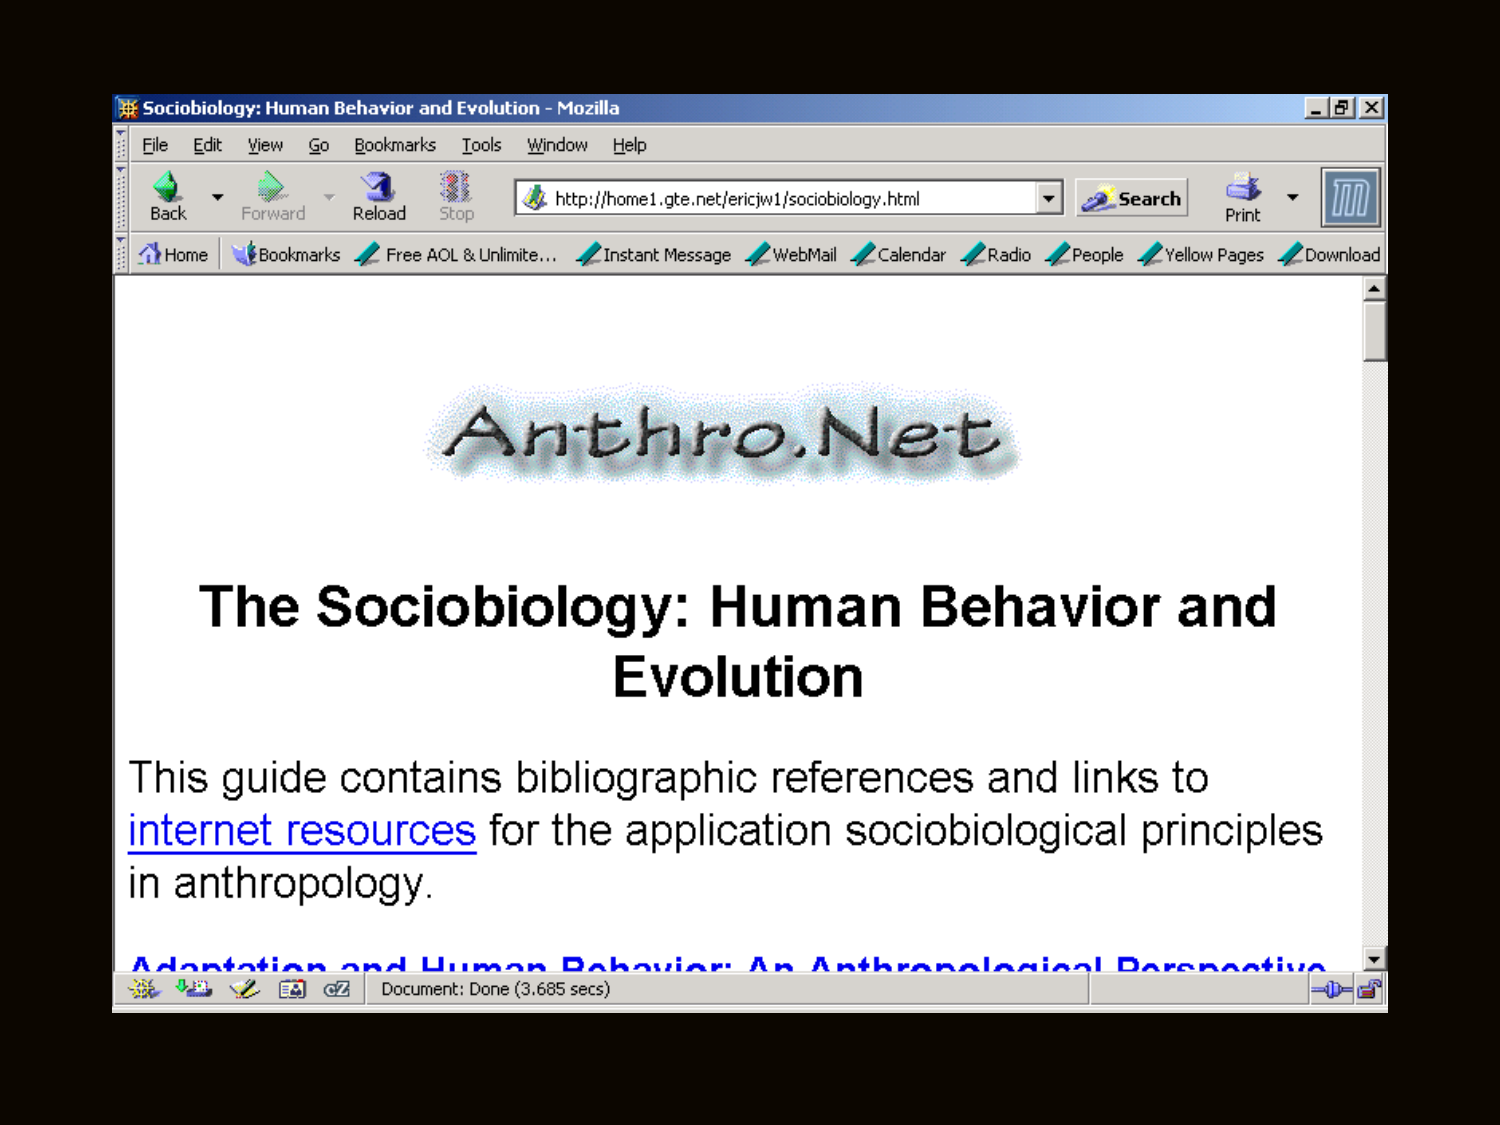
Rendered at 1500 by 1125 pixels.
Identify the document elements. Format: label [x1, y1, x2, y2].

picture [112, 94, 1388, 1013]
